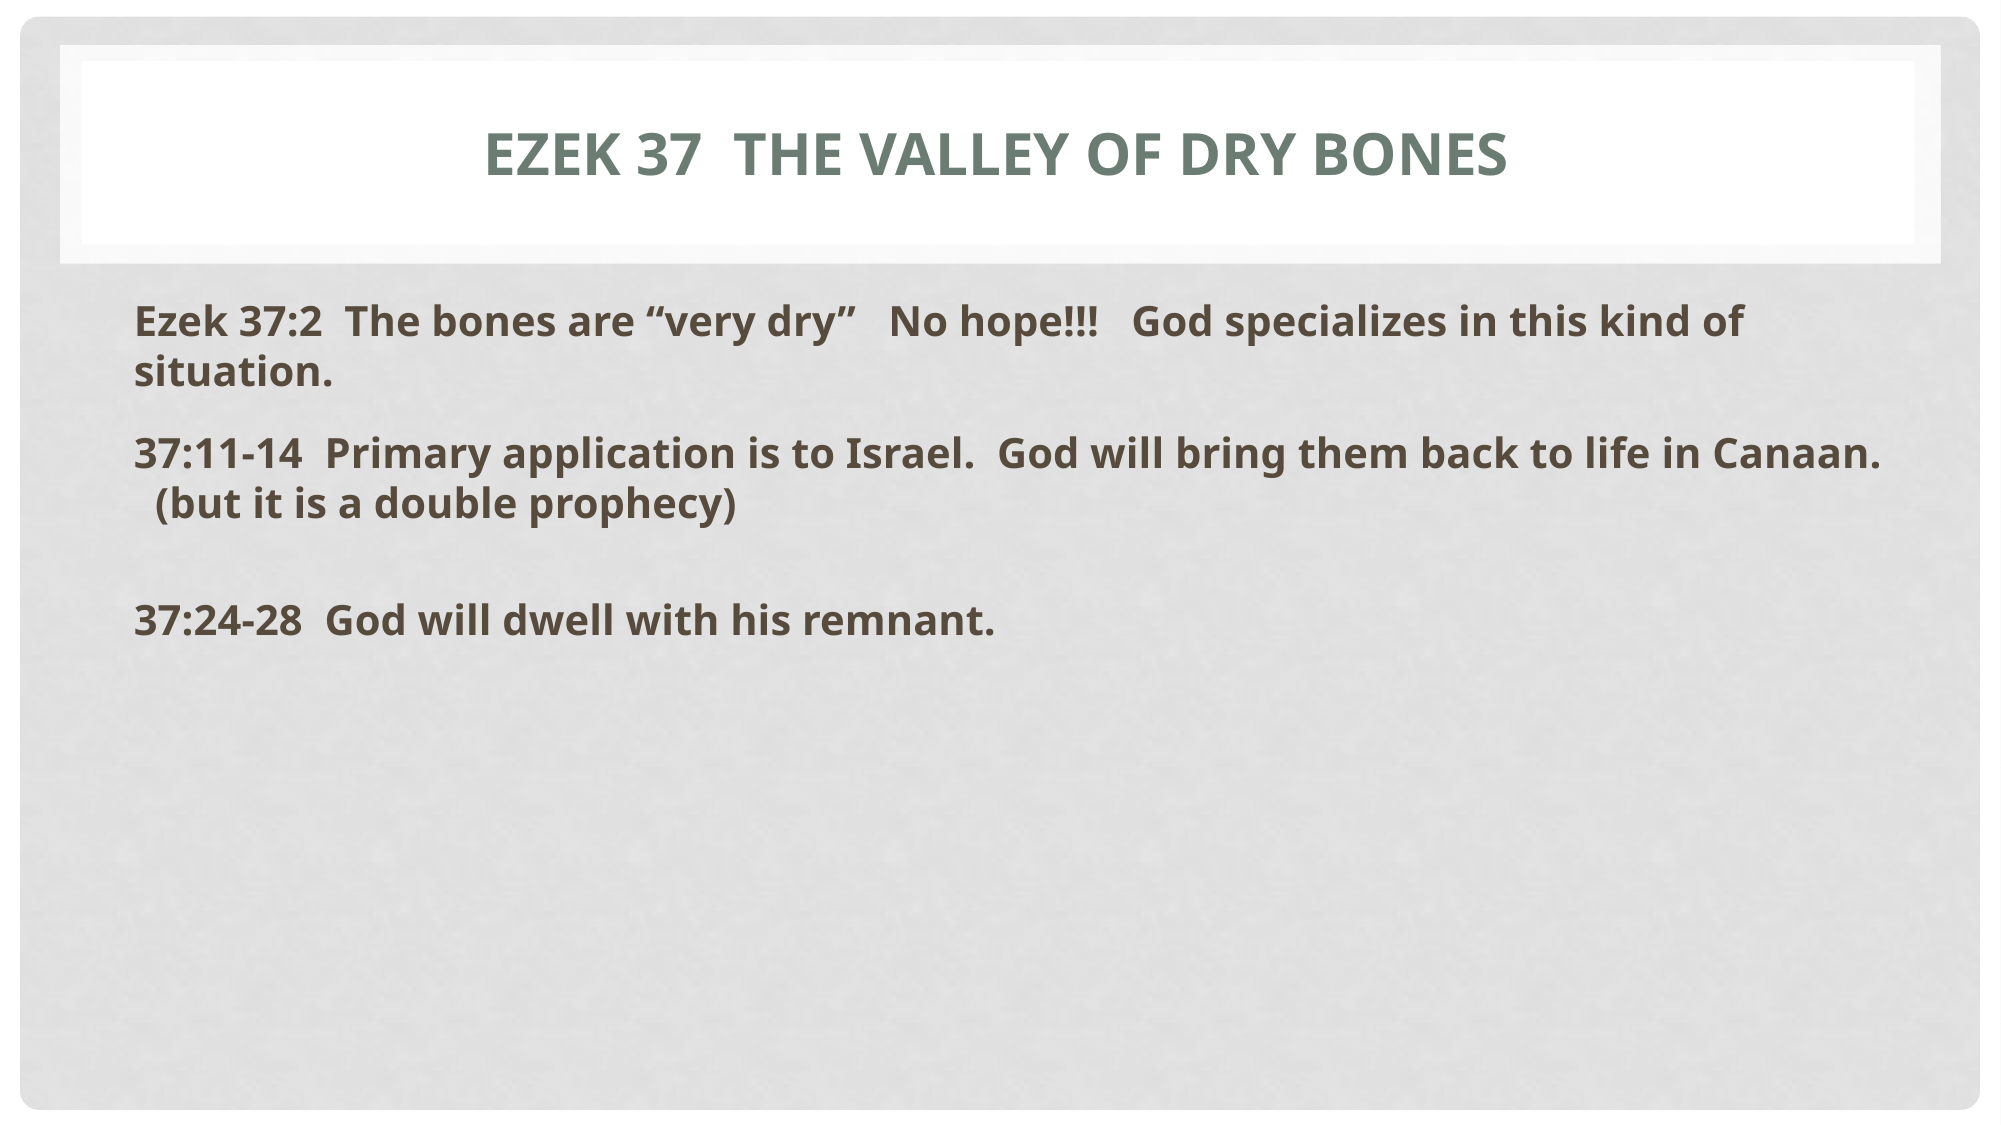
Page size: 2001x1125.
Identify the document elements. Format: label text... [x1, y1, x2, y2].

title Ezek 37 The valley of dry bones [93, 66, 1900, 238]
list Ezek 37:2 The bones are “very dry” No hope!!! God specializes in this kind of situation. 37:11-14 Primary application is to Israel. God will bring them back to life in Canaan. (but it is a double prophecy) 37:24-28 God will dwell with his remnant. [99, 287, 1900, 1005]
